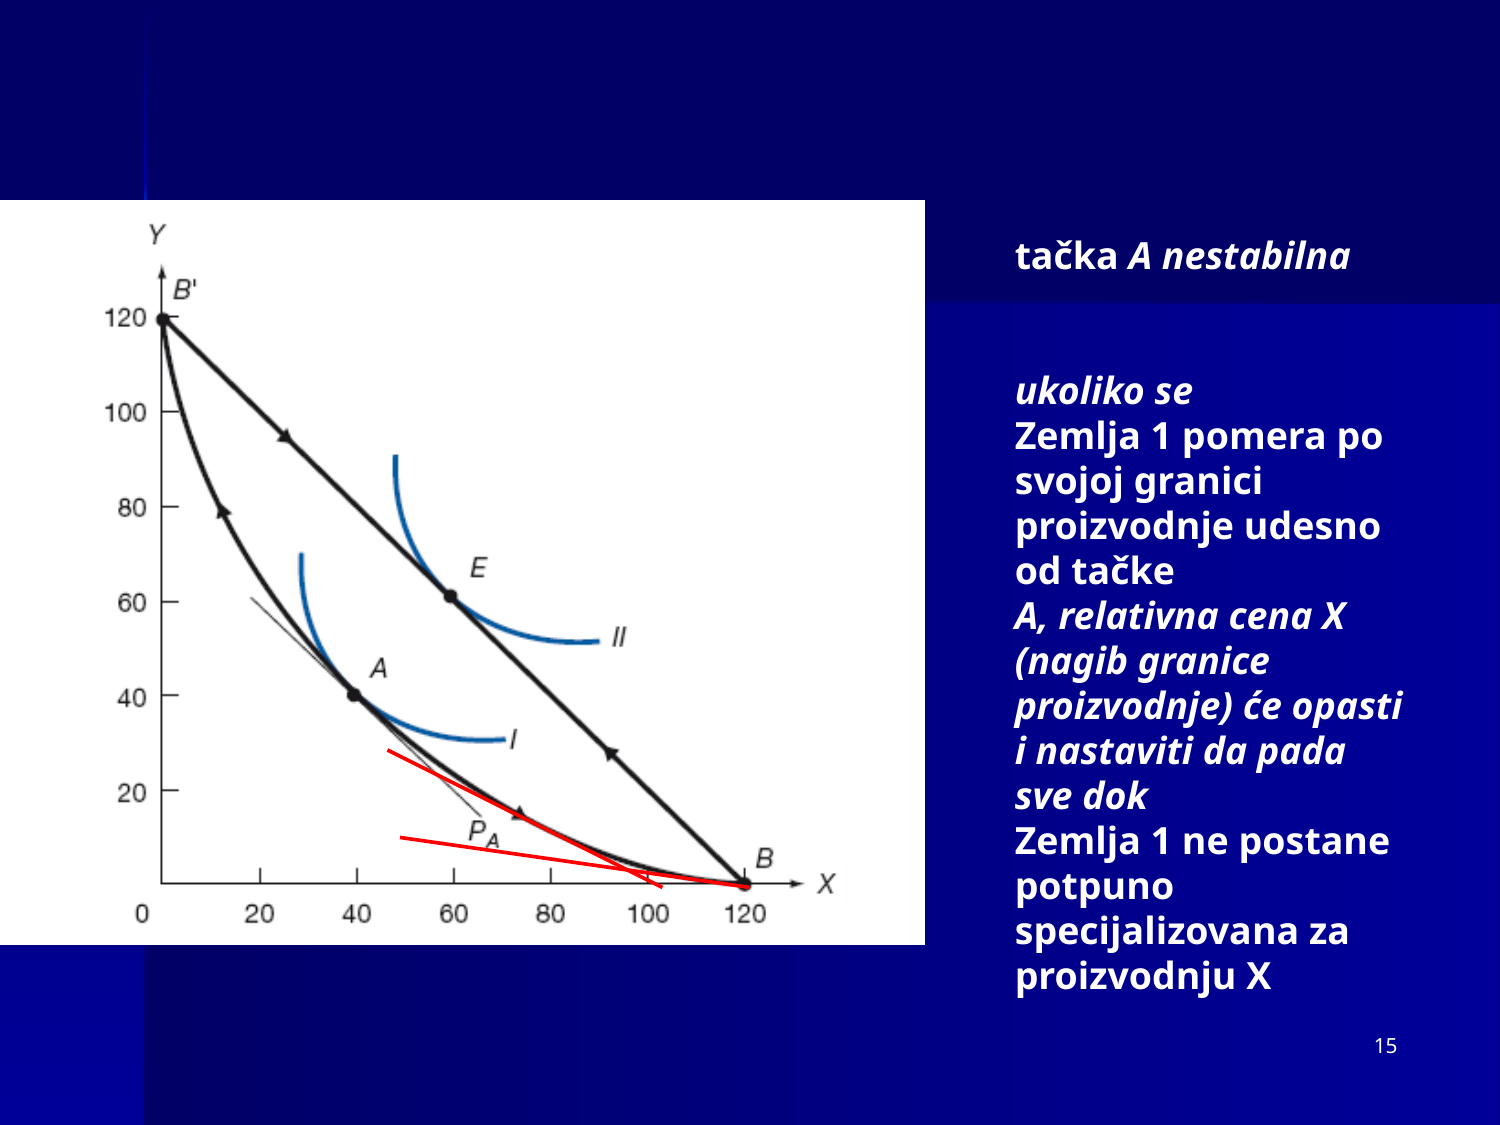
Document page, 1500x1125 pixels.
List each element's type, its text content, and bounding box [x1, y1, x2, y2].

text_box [399, 837, 751, 888]
text_box tačka A nestabilna ukoliko se Zemlja 1 pomera po svojoj granici proizvodnje udesno od tačke A, relativna cena X (nagib granice proizvodnje) će opasti i nastaviti da pada sve dok Zemlja 1 ne postane potpuno specijalizovana za proizvodnju X [999, 224, 1425, 1005]
picture [0, 199, 926, 945]
slide_number 15 [1099, 1024, 1413, 1101]
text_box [387, 749, 663, 888]
